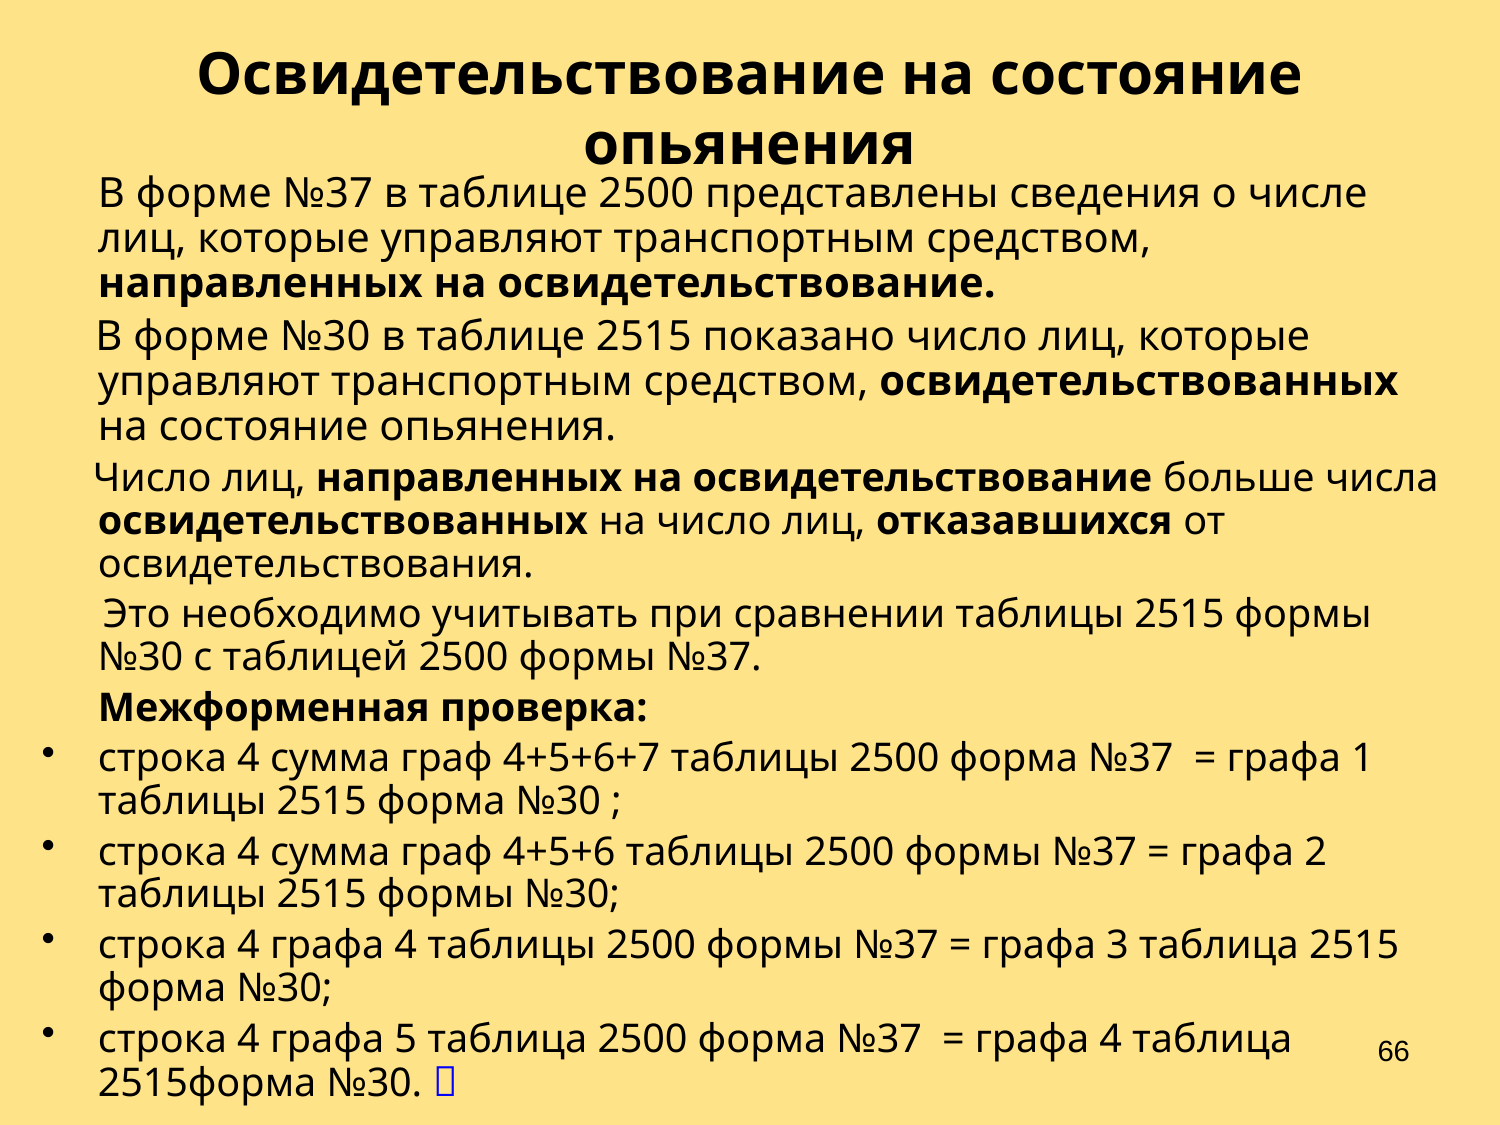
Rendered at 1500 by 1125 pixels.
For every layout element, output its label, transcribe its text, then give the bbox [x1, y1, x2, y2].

table_cell 11 [869, 153, 876, 163]
table_cell 11 [695, 153, 708, 163]
table_cell 11 [205, 52, 234, 59]
table_cell 11 [190, 1066, 214, 1105]
table_cell 11 [662, 153, 690, 163]
list В форме №37 в таблице 2500 представлены сведения о числе лиц, которые управляют транспортным средством, направленных на освидетельствование. В форме №30 в таблице 2515 показано число лиц, которые управляют транспортным средством, освидетельствованных на состояние опьянения. Число лиц, направленных на освидетельствование больше числа освидетельствованных на число лиц, отказавшихся от освидетельствования. Это необходимо учитывать при сравнении таблицы 2515 формы №30 с таблицей 2500 формы №37. Межформенная проверка: строка 4 сумма граф 4+5+6+7 таблицы 2500 форма №37 = графа 1 таблицы 2515 форма №30 ; строка 4 сумма граф 4+5+6 таблицы 2500 формы №37 = графа 2 таблицы 2515 формы №30; строка 4 графа 4 таблицы 2500 формы №37 = графа 3 таблица 2515 форма №30; строка 4 графа 5 таблица 2500 форма №37 = графа 4 таблица 2515форма №30.  [26, 163, 1474, 1052]
table_cell 11 [587, 153, 615, 163]
table_cell 11 [715, 153, 723, 163]
table_cell 11 [644, 153, 652, 163]
table_cell 11 [148, 1068, 156, 1095]
slide_number 66 [1074, 1024, 1425, 1103]
table_cell 11 [244, 1075, 262, 1105]
table_cell 11 [100, 1068, 118, 1095]
table_cell 11 [219, 1075, 237, 1096]
table_cell 11 [369, 1068, 386, 1096]
table_cell 11 [827, 153, 835, 163]
table_cell 11 [624, 153, 632, 163]
table_cell 11 [883, 153, 896, 163]
title Освидетельствование на состояние опьянения [74, 59, 1426, 153]
table_cell 11 [733, 153, 741, 163]
table_cell 11 [844, 153, 860, 163]
table_cell 11 [269, 1075, 290, 1095]
table_cell 11 [331, 1068, 350, 1095]
table_cell 11 [903, 153, 911, 163]
table_cell 11 [754, 153, 762, 163]
table_cell 11 [806, 153, 814, 163]
footer [512, 1024, 988, 1103]
table_cell 11 [770, 153, 796, 163]
